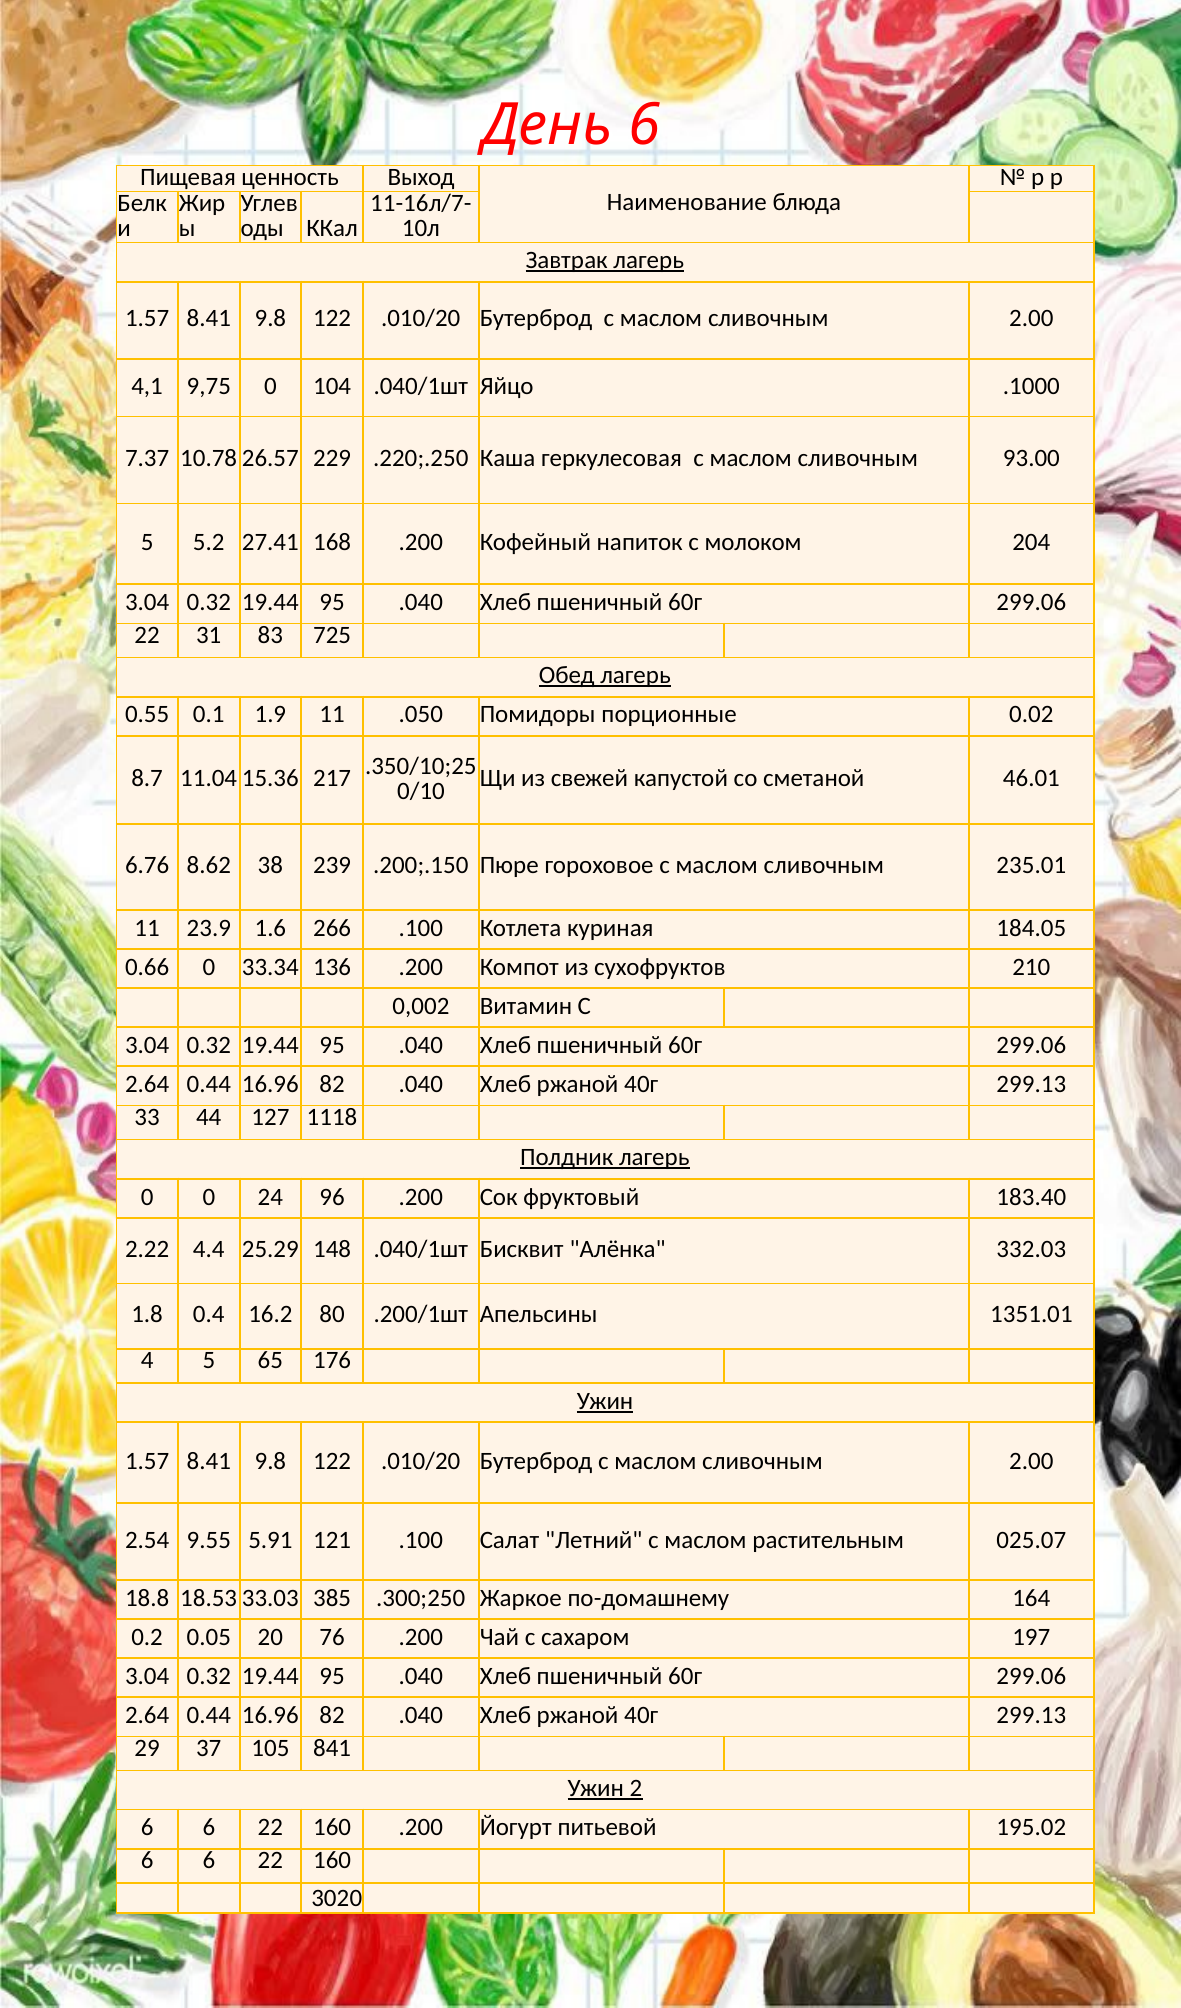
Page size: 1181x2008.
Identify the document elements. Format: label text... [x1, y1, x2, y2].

table_cell Хлеб ржаной 40г [480, 1067, 968, 1105]
table_cell 6 [179, 1810, 239, 1848]
table_cell 18.8 [117, 1581, 177, 1618]
table_cell 4,1 [117, 360, 177, 416]
table_cell 266 [302, 911, 362, 948]
table_cell 9.55 [179, 1504, 239, 1579]
table_cell 0 [179, 950, 239, 987]
table_cell .200/1шт [364, 1284, 478, 1348]
table_cell 332.03 [970, 1219, 1093, 1283]
table_cell 19.44 [241, 1028, 300, 1065]
table_cell 5.2 [179, 504, 239, 583]
table_cell Бутерброд с маслом сливочным [480, 1423, 968, 1502]
table_cell [241, 1884, 300, 1912]
table_cell 122 [302, 1423, 362, 1502]
table_cell 104 [302, 360, 362, 416]
table_cell 164 [970, 1581, 1093, 1618]
table_cell 22 [241, 1810, 300, 1848]
table_cell 3020 [302, 1884, 362, 1912]
table_cell 16.96 [241, 1698, 300, 1736]
table_cell 76 [302, 1620, 362, 1657]
table_cell 16.2 [241, 1284, 300, 1348]
table_cell Йогурт питьевой [480, 1810, 968, 1848]
table_cell 5.91 [241, 1504, 300, 1579]
table_cell [480, 1106, 723, 1139]
table_cell [241, 989, 300, 1026]
table_cell 33.34 [241, 950, 300, 987]
table_cell 1.8 [117, 1284, 177, 1348]
table_cell 38 [241, 825, 300, 909]
table_cell 11-16л/7-10л [364, 192, 478, 242]
table_cell 841 [302, 1737, 362, 1770]
table_cell Хлеб ржаной 40г [480, 1698, 968, 1736]
table_cell .040/1шт [364, 1219, 478, 1283]
table_cell 2.64 [117, 1067, 177, 1105]
table_cell 183.40 [970, 1180, 1093, 1217]
table_cell 197 [970, 1620, 1093, 1657]
table_cell 299.13 [970, 1067, 1093, 1105]
table_cell Бутерброд с маслом сливочным [480, 283, 968, 358]
table_cell [364, 1350, 478, 1382]
table_cell 9.8 [241, 283, 300, 358]
table_cell [970, 1737, 1093, 1770]
table_cell Бисквит "Алёнка" [480, 1219, 968, 1283]
table_cell 16.96 [241, 1067, 300, 1105]
table_cell 8.41 [179, 1423, 239, 1502]
table_cell Сок фруктовый [480, 1180, 968, 1217]
table_cell [117, 1884, 177, 1912]
table_cell 20 [241, 1620, 300, 1657]
table_cell 6 [117, 1810, 177, 1848]
table_cell 0.02 [970, 698, 1093, 735]
table_cell [970, 1850, 1093, 1882]
table_cell 6 [117, 1850, 177, 1882]
table_cell 0.1 [179, 698, 239, 735]
table_cell 195.02 [970, 1810, 1093, 1848]
table_cell 0.66 [117, 950, 177, 987]
table_cell 8.62 [179, 825, 239, 909]
table_cell 160 [302, 1810, 362, 1848]
table_cell Жиры [179, 192, 239, 242]
table_cell 1118 [302, 1106, 362, 1139]
table_cell Апельсины [480, 1284, 968, 1348]
table_cell [480, 1737, 723, 1770]
table_cell .300;250 [364, 1581, 478, 1618]
table_cell 22 [117, 624, 177, 657]
table_cell 22 [241, 1850, 300, 1882]
table_cell 217 [302, 737, 362, 823]
table_cell 23.9 [179, 911, 239, 948]
table_cell [725, 1350, 968, 1382]
table_cell 0 [117, 1180, 177, 1217]
table_cell [364, 1884, 478, 1912]
table_cell Полдник лагерь [117, 1140, 1093, 1178]
table_cell .100 [364, 911, 478, 948]
table_cell 136 [302, 950, 362, 987]
table_cell .010/20 [364, 1423, 478, 1502]
table_cell 2.00 [970, 1423, 1093, 1502]
table_cell 1.9 [241, 698, 300, 735]
table_cell Чай с сахаром [480, 1620, 968, 1657]
table_cell Ужин 2 [117, 1771, 1093, 1809]
table_cell 93.00 [970, 417, 1093, 503]
table_cell 2.00 [970, 283, 1093, 358]
table_cell Жаркое по-домашнему [480, 1581, 968, 1618]
table_cell 0.44 [179, 1067, 239, 1105]
table_cell 31 [179, 624, 239, 657]
table_cell 6 [179, 1850, 239, 1882]
table_cell 96 [302, 1180, 362, 1217]
table_cell [179, 989, 239, 1026]
table_cell Ужин [117, 1384, 1093, 1421]
table_cell .220;.250 [364, 417, 478, 503]
table_cell 1351.01 [970, 1284, 1093, 1348]
table_cell Витамин С [480, 989, 723, 1026]
table_cell 65 [241, 1350, 300, 1382]
table_cell 0.4 [179, 1284, 239, 1348]
table_cell [364, 1737, 478, 1770]
table_cell 15.36 [241, 737, 300, 823]
table_cell .040 [364, 585, 478, 623]
table_cell 95 [302, 1659, 362, 1696]
table_cell [970, 624, 1093, 657]
table_cell 235.01 [970, 825, 1093, 909]
table_cell 210 [970, 950, 1093, 987]
table_cell 7.37 [117, 417, 177, 503]
table_cell 1.57 [117, 283, 177, 358]
table_cell 299.06 [970, 585, 1093, 623]
table_cell Салат "Летний" с маслом растительным [480, 1504, 968, 1579]
table_cell 2.22 [117, 1219, 177, 1283]
table_cell 204 [970, 504, 1093, 583]
table_cell 9.8 [241, 1423, 300, 1502]
table_cell Хлеб пшеничный 60г [480, 1028, 968, 1065]
table_cell 8.41 [179, 283, 239, 358]
title День 6 [467, 57, 845, 165]
table_cell 11 [117, 911, 177, 948]
table_cell 2.54 [117, 1504, 177, 1579]
table_cell Хлеб пшеничный 60г [480, 1659, 968, 1696]
table_cell 0.05 [179, 1620, 239, 1657]
table_cell [364, 624, 478, 657]
table_cell 299.06 [970, 1659, 1093, 1696]
table_cell 0.44 [179, 1698, 239, 1736]
table_cell 46.01 [970, 737, 1093, 823]
table_cell [725, 1737, 968, 1770]
table_cell 2.64 [117, 1698, 177, 1736]
table_header Пищевая ценность [117, 166, 362, 191]
table_cell .100 [364, 1504, 478, 1579]
table_cell [302, 989, 362, 1026]
table_cell [725, 1884, 968, 1912]
table_cell [970, 1106, 1093, 1139]
table_cell ККал [302, 192, 362, 242]
table_cell 385 [302, 1581, 362, 1618]
table_cell [179, 1884, 239, 1912]
table_cell 3.04 [117, 1659, 177, 1696]
table_cell 19.44 [241, 1659, 300, 1696]
table_cell [480, 1350, 723, 1382]
table_cell 5 [179, 1350, 239, 1382]
table_cell .010/20 [364, 283, 478, 358]
table_header Наименование блюда [480, 166, 968, 242]
table_cell 10.78 [179, 417, 239, 503]
table_cell 6.76 [117, 825, 177, 909]
table_cell 19.44 [241, 585, 300, 623]
table_cell 0.32 [179, 1028, 239, 1065]
table_cell 239 [302, 825, 362, 909]
table_cell .200 [364, 950, 478, 987]
table_cell 025.07 [970, 1504, 1093, 1579]
table_cell .050 [364, 698, 478, 735]
table_cell .040 [364, 1028, 478, 1065]
table_cell [117, 989, 177, 1026]
table_cell 3.04 [117, 1028, 177, 1065]
table_cell .1000 [970, 360, 1093, 416]
table_cell 229 [302, 417, 362, 503]
table_header № р р [970, 166, 1093, 191]
table_cell 0 [241, 360, 300, 416]
table_cell [725, 1106, 968, 1139]
table_cell [725, 1850, 968, 1882]
table_cell .350/10;250/10 [364, 737, 478, 823]
table_cell .200 [364, 504, 478, 583]
table_cell Щи из свежей капустой со сметаной [480, 737, 968, 823]
table_cell 168 [302, 504, 362, 583]
table_cell 25.29 [241, 1219, 300, 1283]
table_cell 11 [302, 698, 362, 735]
table_cell 4.4 [179, 1219, 239, 1283]
table_cell 95 [302, 585, 362, 623]
table_cell 4 [117, 1350, 177, 1382]
table_cell 29 [117, 1737, 177, 1770]
table_cell 24 [241, 1180, 300, 1217]
table_cell 11.04 [179, 737, 239, 823]
table_cell 82 [302, 1698, 362, 1736]
table_cell 33 [117, 1106, 177, 1139]
table_cell 0.32 [179, 585, 239, 623]
table_cell 8.7 [117, 737, 177, 823]
table_cell Обед лагерь [117, 658, 1093, 696]
table_cell 0.32 [179, 1659, 239, 1696]
table_cell 1.57 [117, 1423, 177, 1502]
table_cell 0.2 [117, 1620, 177, 1657]
table_cell [364, 1850, 478, 1882]
table_cell 148 [302, 1219, 362, 1283]
table_cell .040 [364, 1067, 478, 1105]
table_cell 44 [179, 1106, 239, 1139]
table_cell [480, 1884, 723, 1912]
table_cell [970, 1884, 1093, 1912]
table_cell Компот из сухофруктов [480, 950, 968, 987]
table_cell 9,75 [179, 360, 239, 416]
table_cell 33.03 [241, 1581, 300, 1618]
table_cell Пюре гороховое с маслом сливочным [480, 825, 968, 909]
table_cell [970, 989, 1093, 1026]
table_cell .200 [364, 1810, 478, 1848]
picture [0, 0, 1181, 2008]
table_cell 3.04 [117, 585, 177, 623]
table_cell 5 [117, 504, 177, 583]
table_cell 82 [302, 1067, 362, 1105]
table_cell 27.41 [241, 504, 300, 583]
table_cell 83 [241, 624, 300, 657]
table_cell Котлета куриная [480, 911, 968, 948]
table_cell .040 [364, 1659, 478, 1696]
table_cell 176 [302, 1350, 362, 1382]
table_cell .200 [364, 1180, 478, 1217]
table_cell Хлеб пшеничный 60г [480, 585, 968, 623]
table_cell 122 [302, 283, 362, 358]
table_cell 105 [241, 1737, 300, 1770]
table_cell Углеводы [241, 192, 300, 242]
table_cell [364, 1106, 478, 1139]
table_cell .040/1шт [364, 360, 478, 416]
table_cell 18.53 [179, 1581, 239, 1618]
table_cell 184.05 [970, 911, 1093, 948]
table_cell [480, 624, 723, 657]
table_cell 127 [241, 1106, 300, 1139]
table_cell Яйцо [480, 360, 968, 416]
table_cell [480, 1850, 723, 1882]
table_cell [725, 624, 968, 657]
table_cell 26.57 [241, 417, 300, 503]
table_cell 0,002 [364, 989, 478, 1026]
table_cell 0 [179, 1180, 239, 1217]
table_cell .200 [364, 1620, 478, 1657]
table_cell Белки [117, 192, 177, 242]
table_cell Кофейный напиток с молоком [480, 504, 968, 583]
table_cell 299.06 [970, 1028, 1093, 1065]
table_cell 299.13 [970, 1698, 1093, 1736]
table_cell Завтрак лагерь [117, 243, 1093, 281]
table_cell 121 [302, 1504, 362, 1579]
table_cell [970, 1350, 1093, 1382]
table_cell 80 [302, 1284, 362, 1348]
table_cell .040 [364, 1698, 478, 1736]
table_cell .200;.150 [364, 825, 478, 909]
table_header Выход [364, 166, 478, 191]
table_cell 1.6 [241, 911, 300, 948]
table_cell [725, 989, 968, 1026]
table_cell 0.55 [117, 698, 177, 735]
table_cell Помидоры порционные [480, 698, 968, 735]
table_cell 725 [302, 624, 362, 657]
table_cell 37 [179, 1737, 239, 1770]
table_cell [970, 192, 1093, 242]
table_cell 95 [302, 1028, 362, 1065]
table_cell 160 [302, 1850, 362, 1882]
table_cell Каша геркулесовая с маслом сливочным [480, 417, 968, 503]
